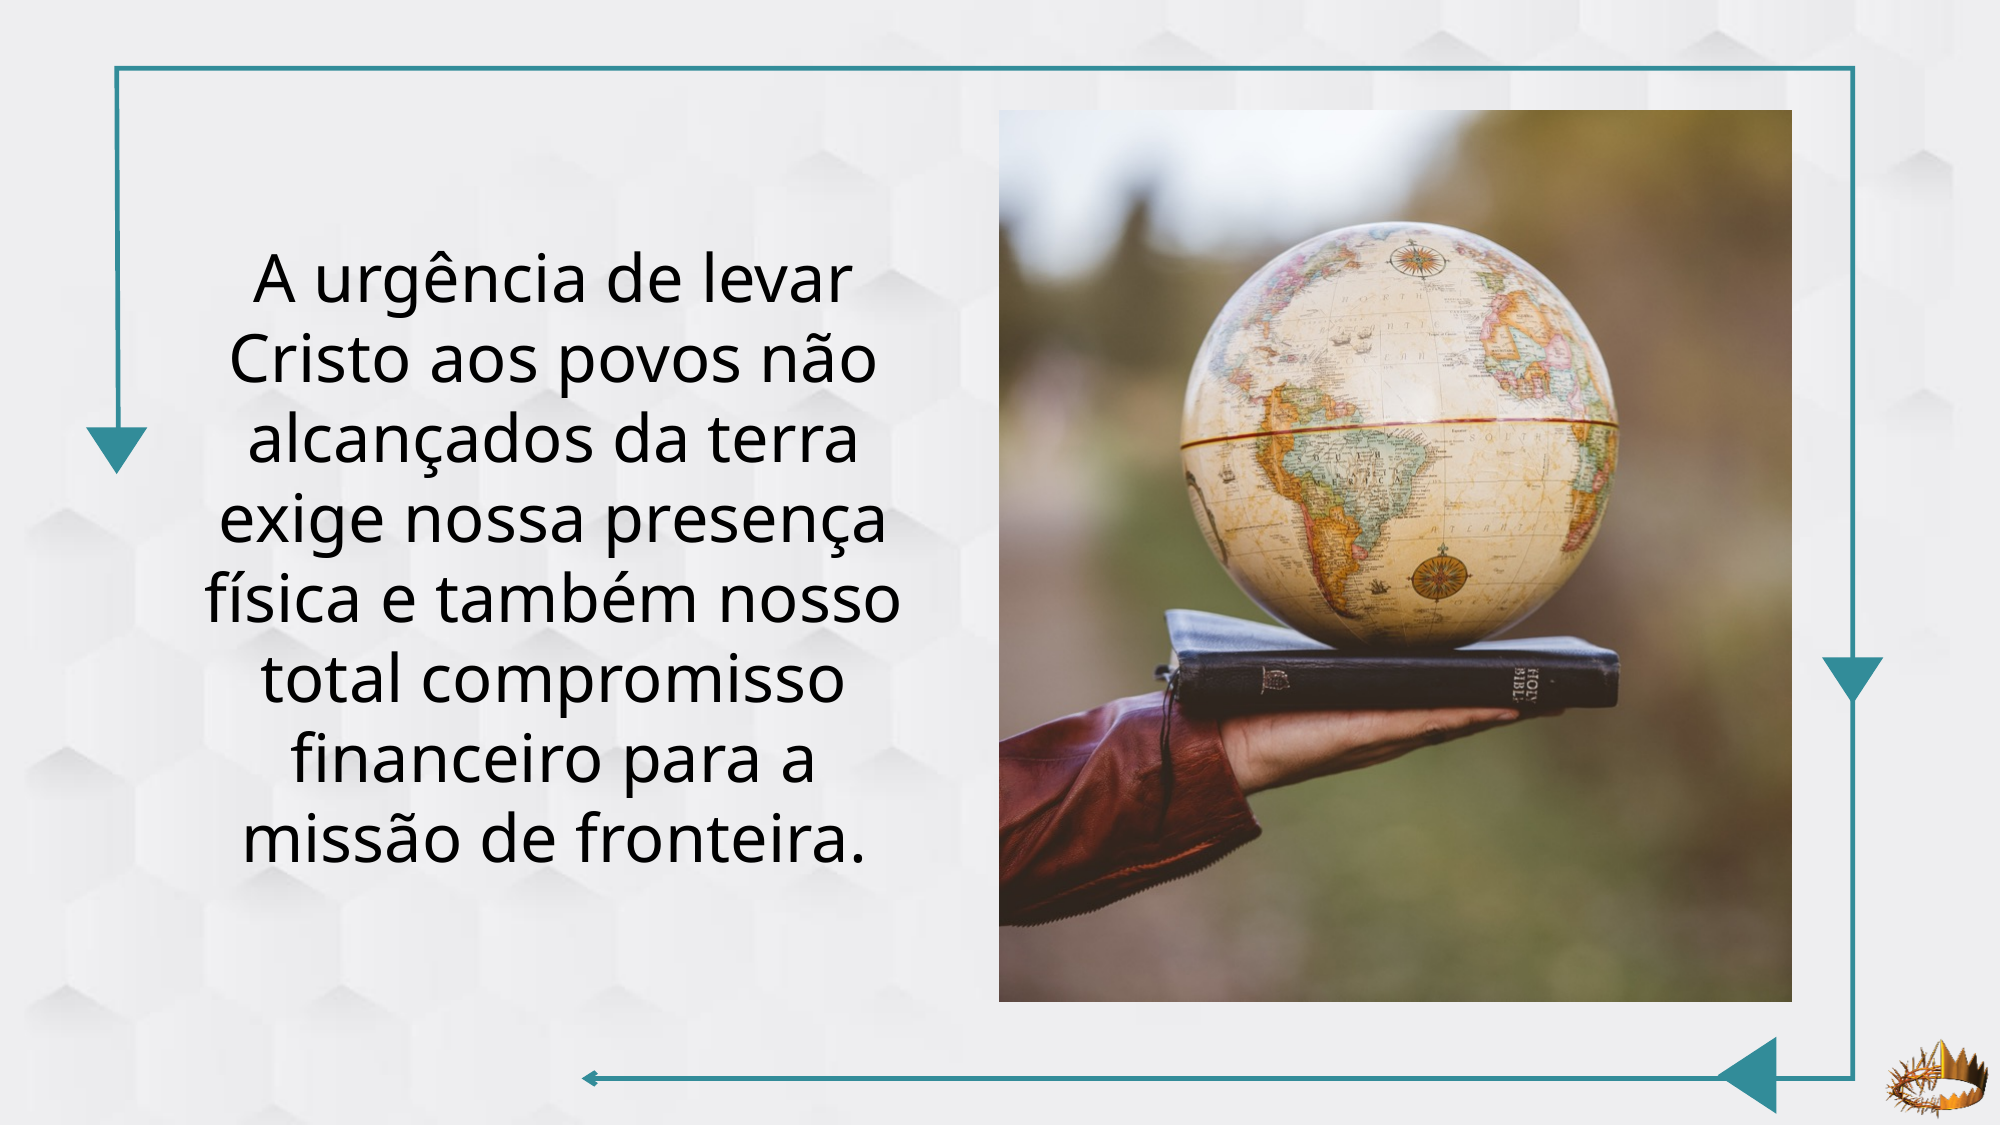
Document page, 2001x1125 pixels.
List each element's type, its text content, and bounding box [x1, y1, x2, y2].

picture [0, 0, 2000, 1125]
list A urgência de levar Cristo aos povos não alcançados da terra exige nossa presença física e também nosso total compromisso financeiro para a missão de fronteira. [164, 110, 945, 1002]
